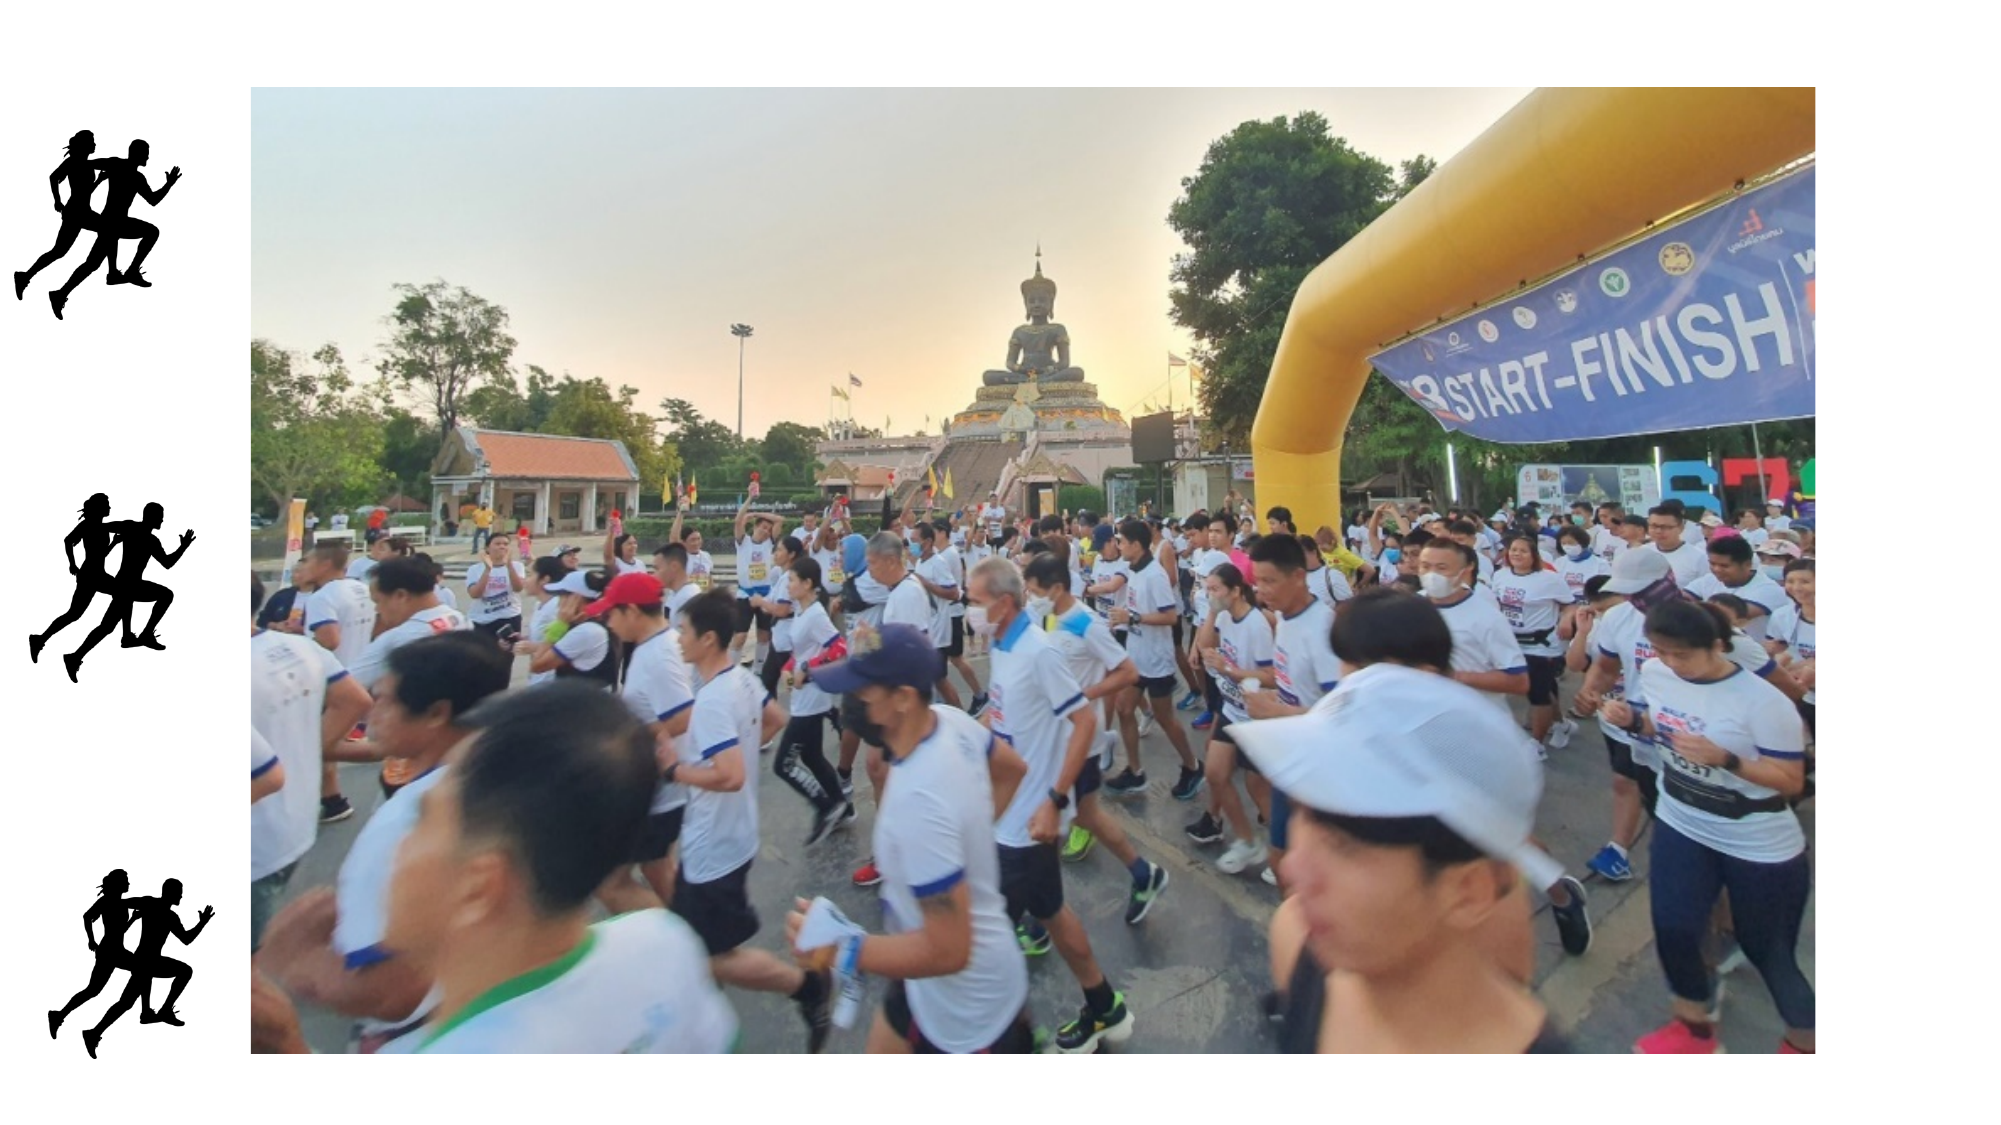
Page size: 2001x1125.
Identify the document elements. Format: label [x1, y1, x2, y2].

picture [48, 869, 215, 1059]
picture [250, 87, 1816, 1054]
picture [29, 493, 196, 683]
picture [14, 130, 182, 320]
